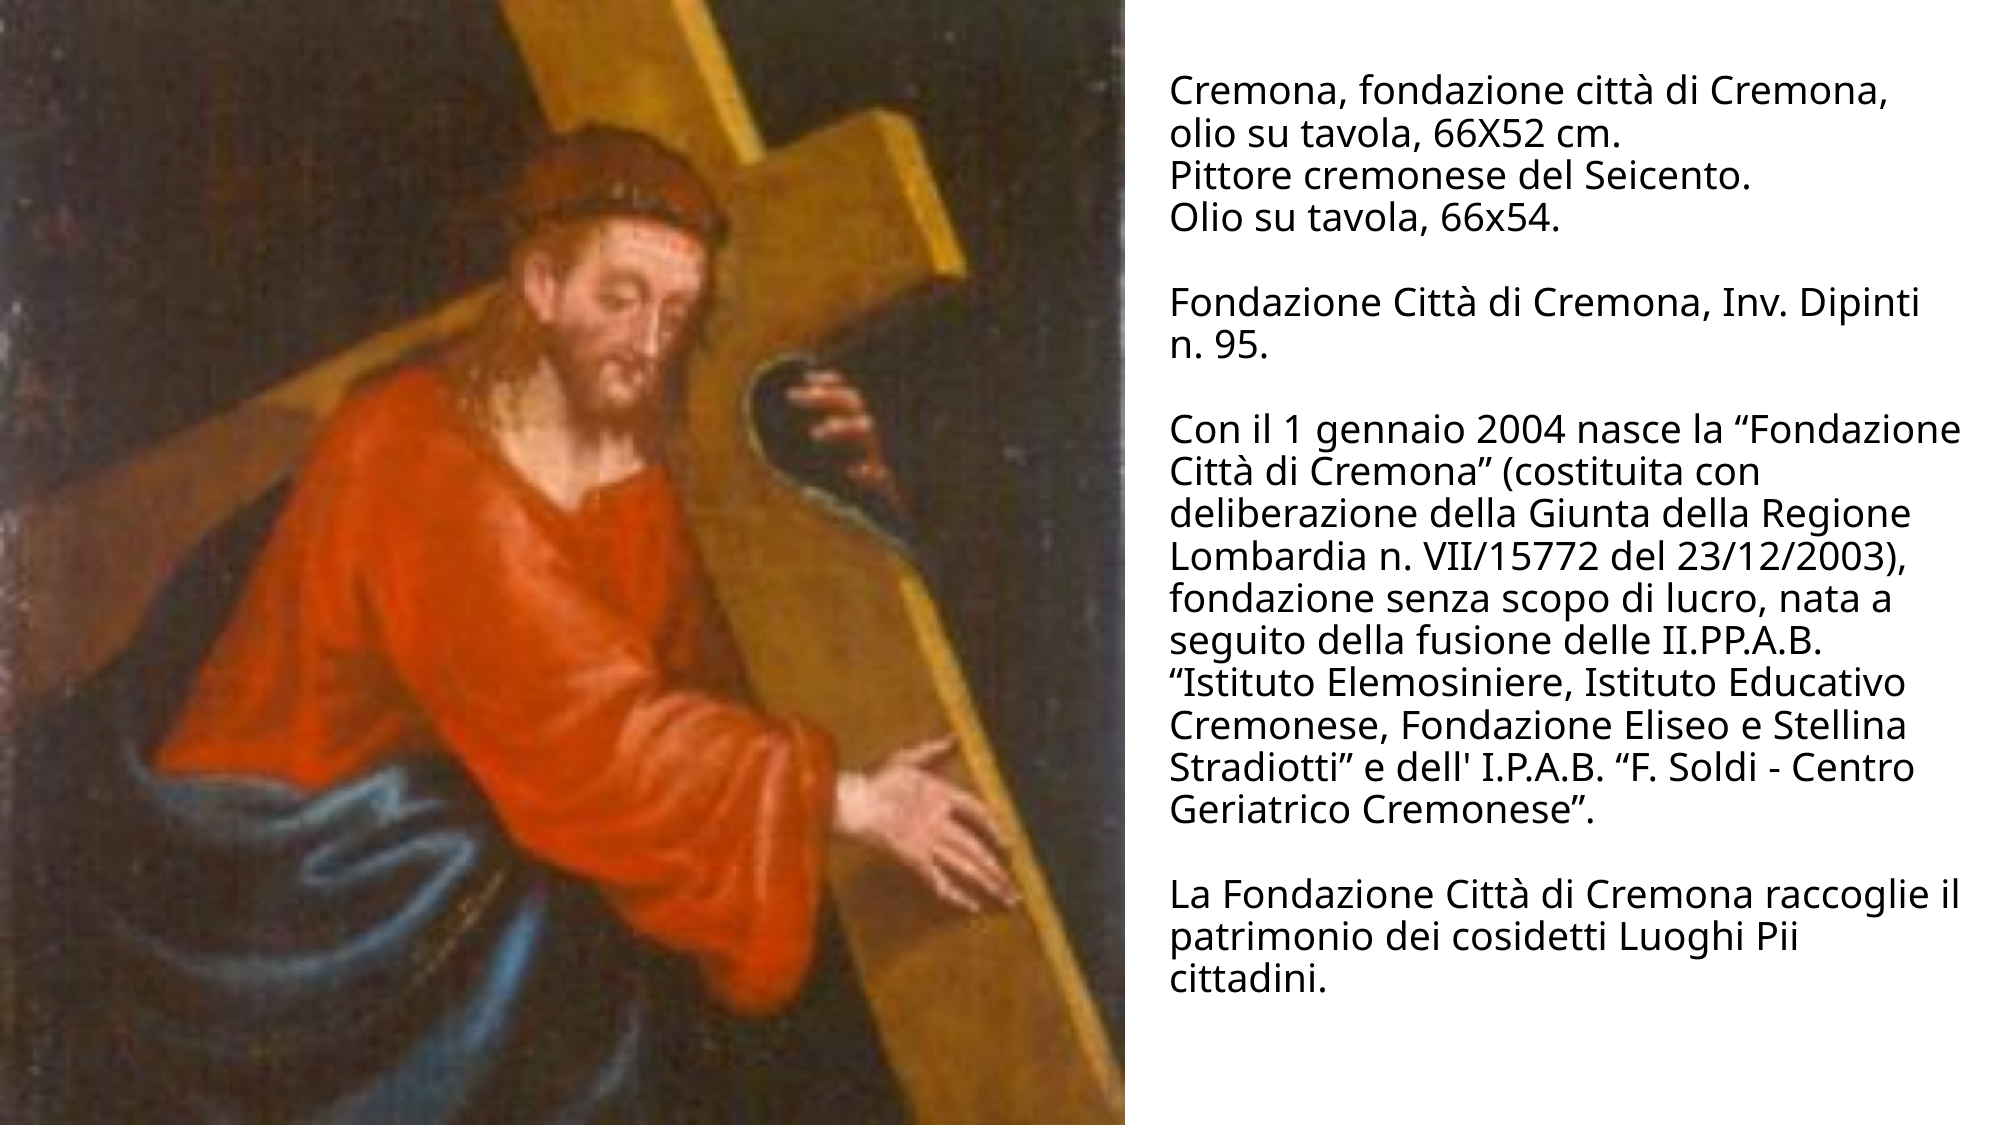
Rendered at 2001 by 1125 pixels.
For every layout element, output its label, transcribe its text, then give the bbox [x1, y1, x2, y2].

title Cremona, fondazione città di Cremona, olio su tavola, 66X52 cm. Pittore cremonese del Seicento. Olio su tavola, 66x54. Fondazione Città di Cremona, Inv. Dipinti n. 95. Con il 1 gennaio 2004 nasce la “Fondazione Città di Cremona” (costituita con deliberazione della Giunta della Regione Lombardia n. VII/15772 del 23/12/2003), fondazione senza scopo di lucro, nata a seguito della fusione delle II.PP.A.B. “Istituto Elemosiniere, Istituto Educativo Cremonese, Fondazione Eliseo e Stellina Stradiotti” e dell' I.P.A.B. “F. Soldi - Centro Geriatrico Cremonese”. La Fondazione Città di Cremona raccoglie il patrimonio dei cosidetti Luoghi Pii cittadini. [1154, 59, 1982, 1013]
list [0, 0, 1125, 1125]
